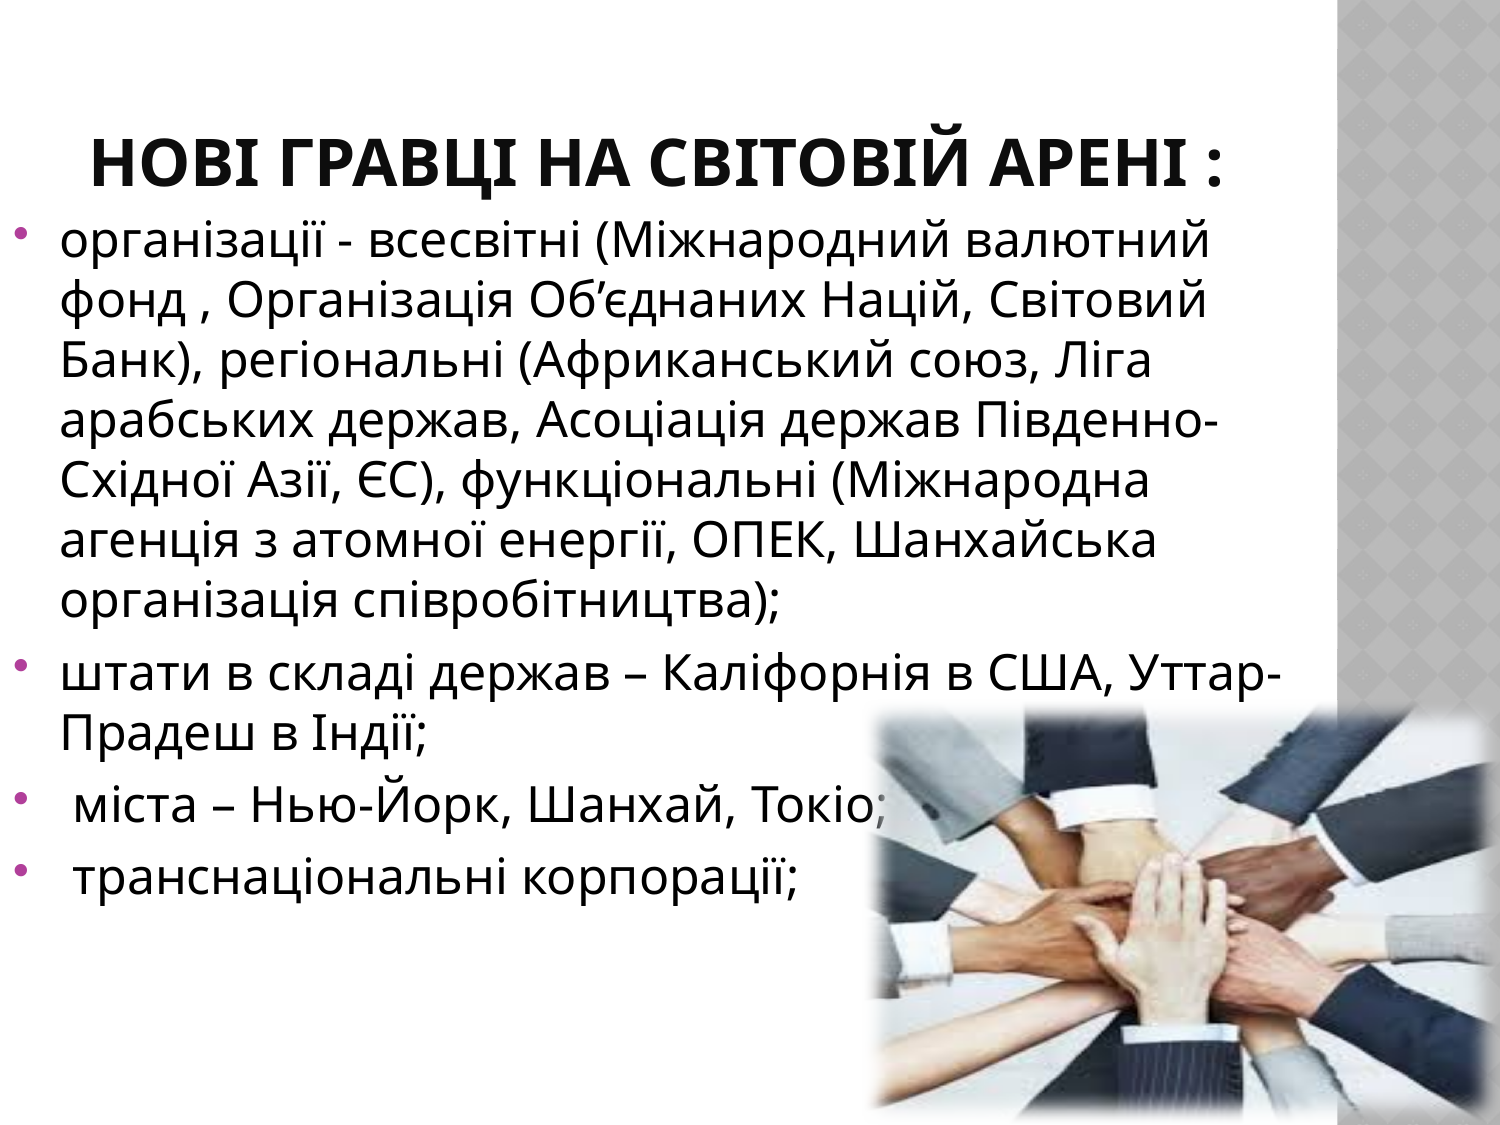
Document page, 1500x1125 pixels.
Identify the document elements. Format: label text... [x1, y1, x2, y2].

title Нові гравці на світовій арені : [0, 75, 1313, 200]
picture [862, 699, 1500, 1125]
list організації - всесвітні (Міжнародний валютний фонд , Організація Об’єднаних Націй, Світовий Банк), регіональні (Африканський союз, Ліга арабських держав, Асоціація держав Південно-Східної Азії, ЄС), функціональні (Міжнародна агенція з атомної енергії, ОПЕК, Шанхайська організація співробітництва); штати в складі держав – Каліфорнія в США, Уттар-Прадеш в Індії; міста – Нью-Йорк, Шанхай, Токіо; транснаціональні корпорації; [0, 200, 1325, 995]
